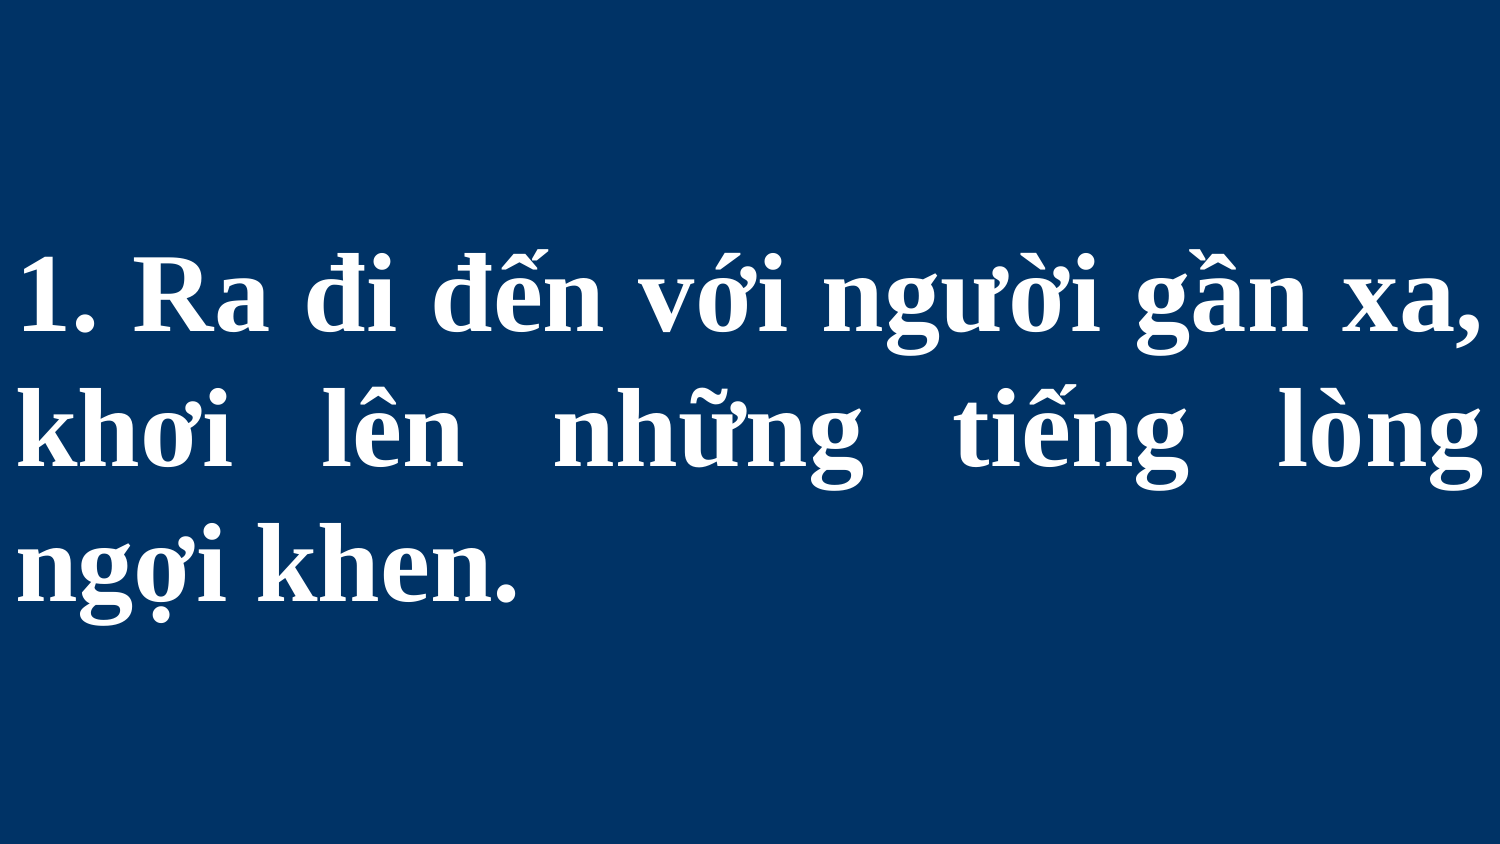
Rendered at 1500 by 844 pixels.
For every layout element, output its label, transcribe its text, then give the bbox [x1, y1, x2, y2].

title 1. Ra đi đến với người gần xa, khơi lên những tiếng lòng ngợi khen. [0, 0, 1500, 844]
